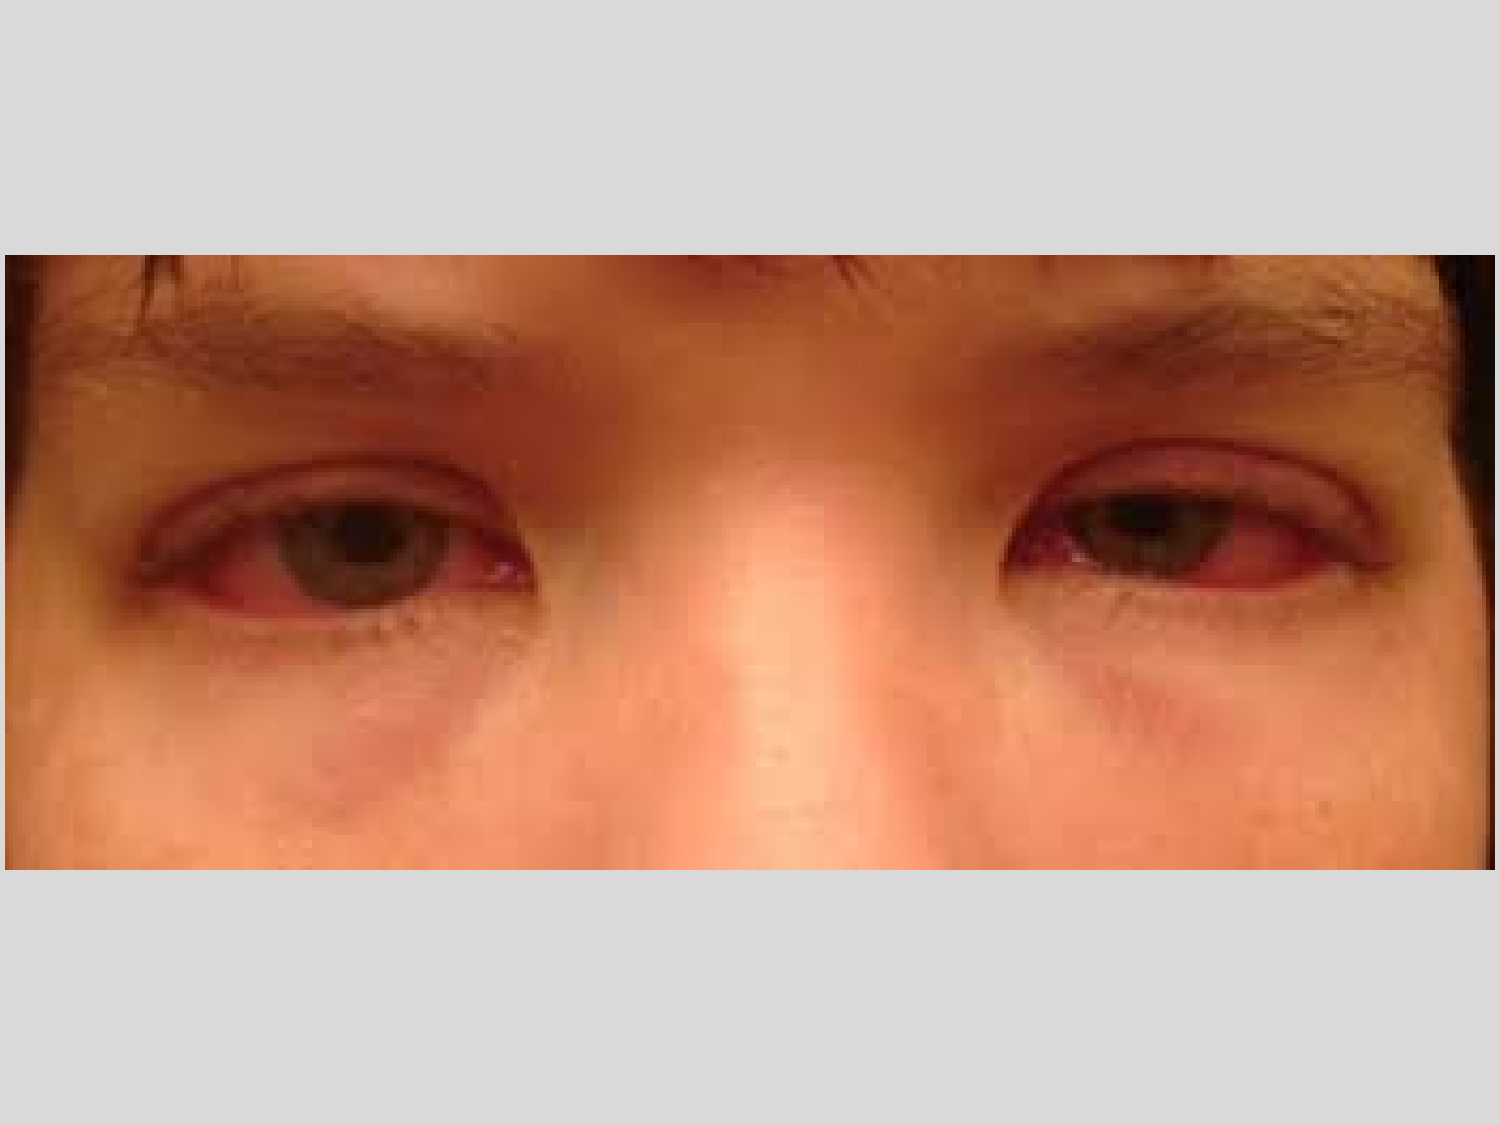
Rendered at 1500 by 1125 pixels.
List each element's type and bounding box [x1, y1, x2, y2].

picture [5, 255, 1495, 870]
